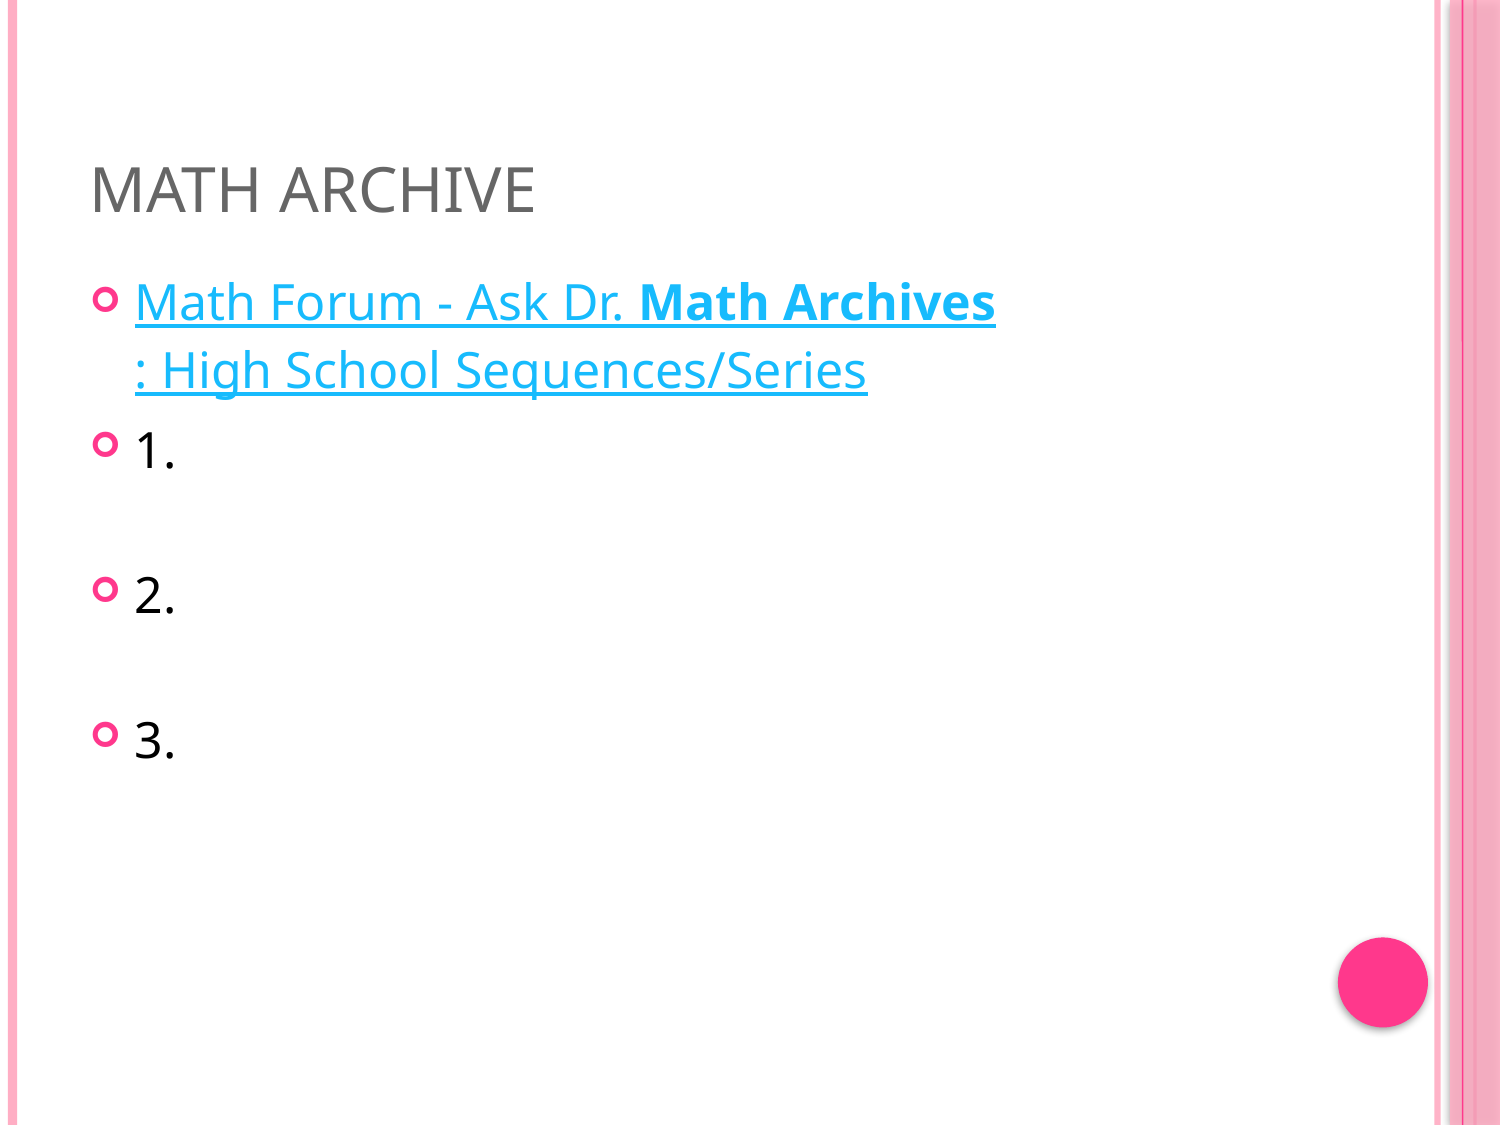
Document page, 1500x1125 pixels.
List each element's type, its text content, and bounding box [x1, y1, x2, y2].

title Math Archive [75, 45, 1300, 233]
list Math Forum - Ask Dr. Math Archives: High School Sequences/Series 1. 2. 3. [75, 262, 1300, 1062]
